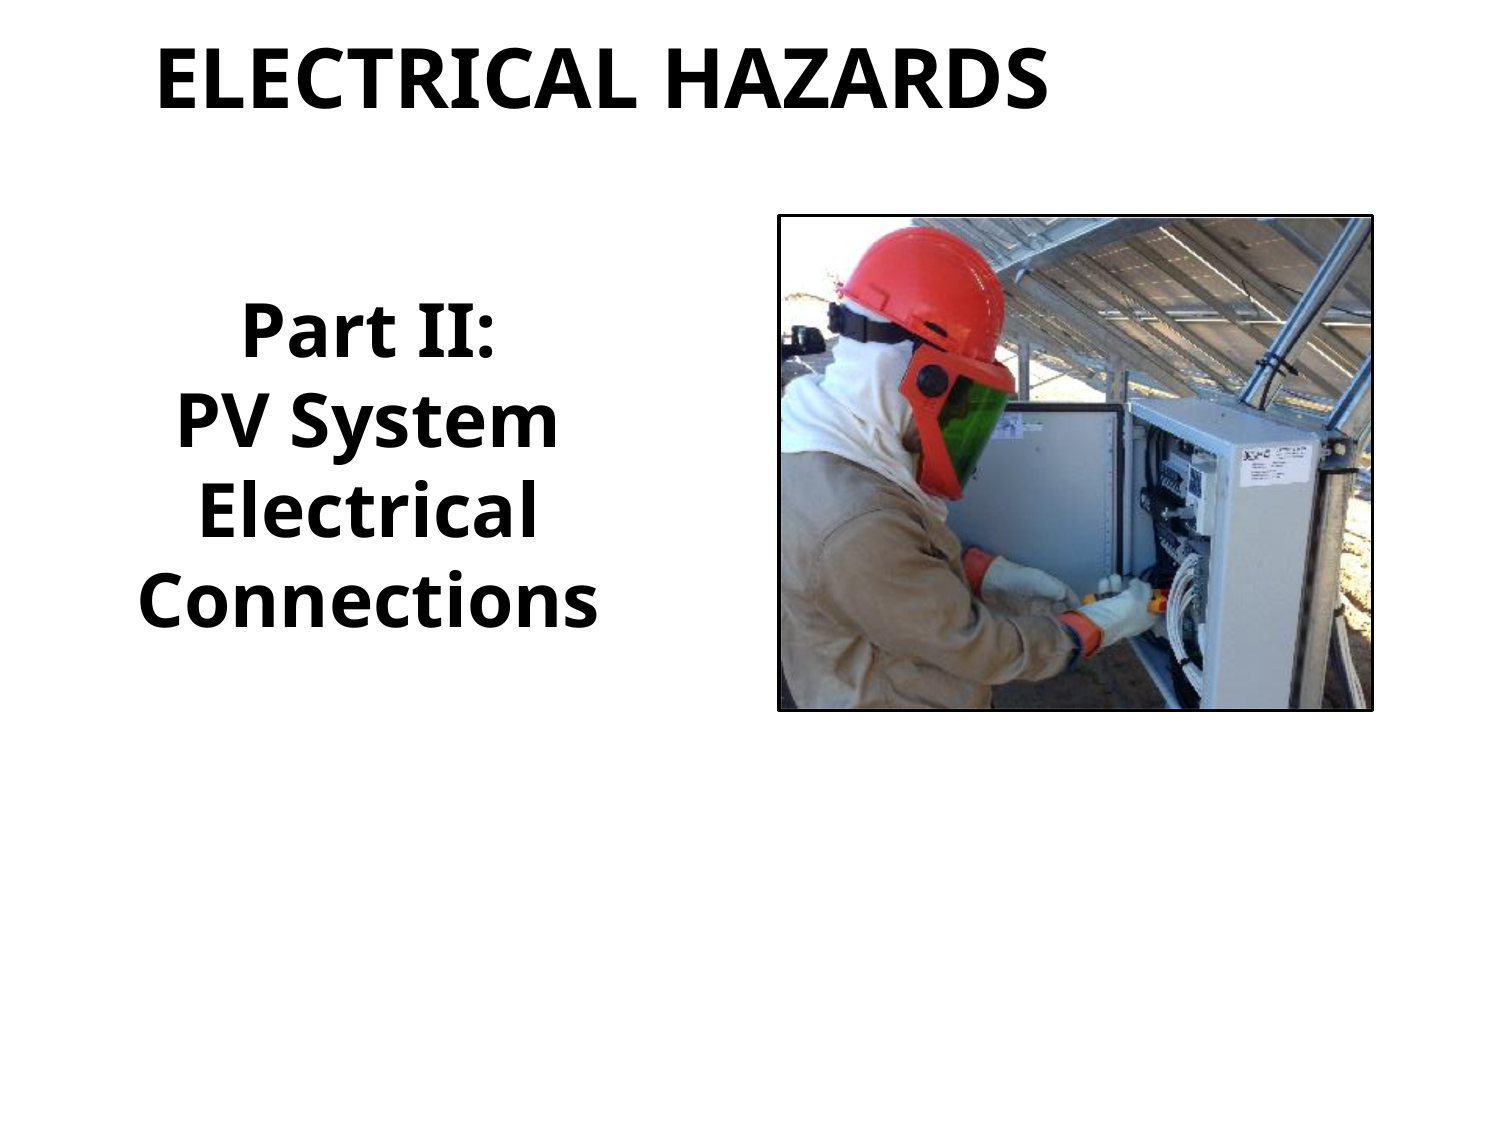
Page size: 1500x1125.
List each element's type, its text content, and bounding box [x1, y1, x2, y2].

title Electrical Hazards [0, 0, 1183, 150]
list Part II: PV System Electrical Connections [59, 275, 678, 563]
picture [782, 167, 1371, 759]
